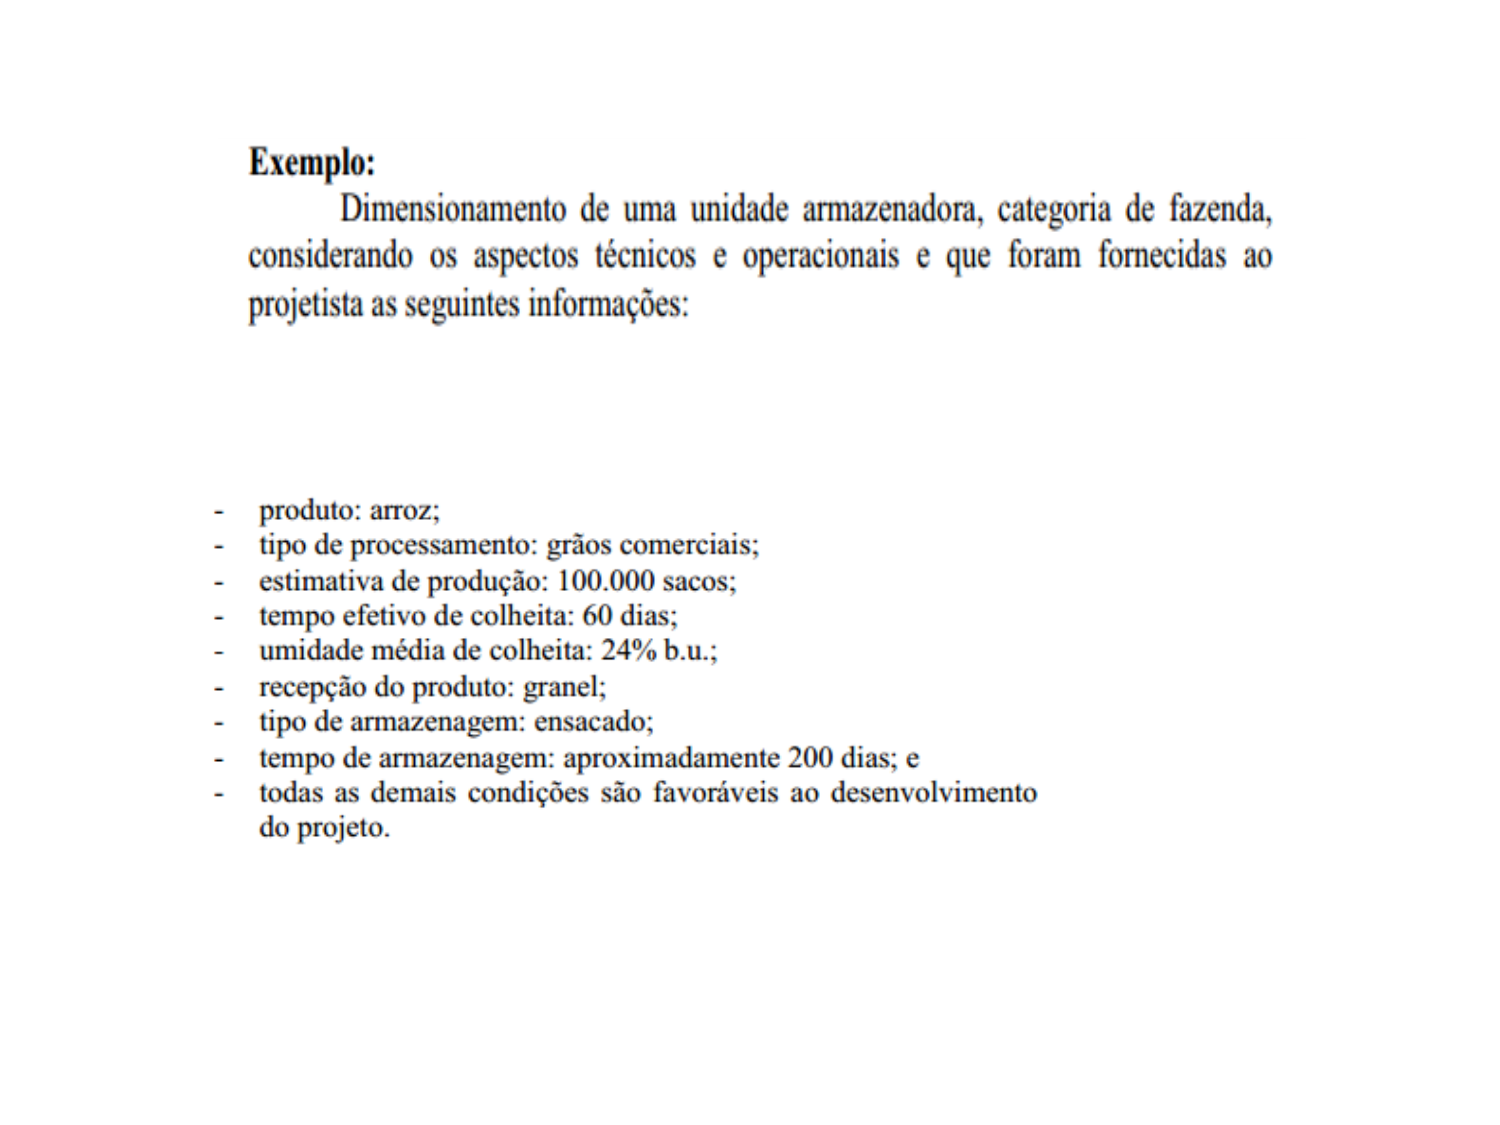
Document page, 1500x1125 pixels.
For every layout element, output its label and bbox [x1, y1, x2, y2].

picture [218, 136, 1306, 350]
picture [194, 491, 1093, 859]
